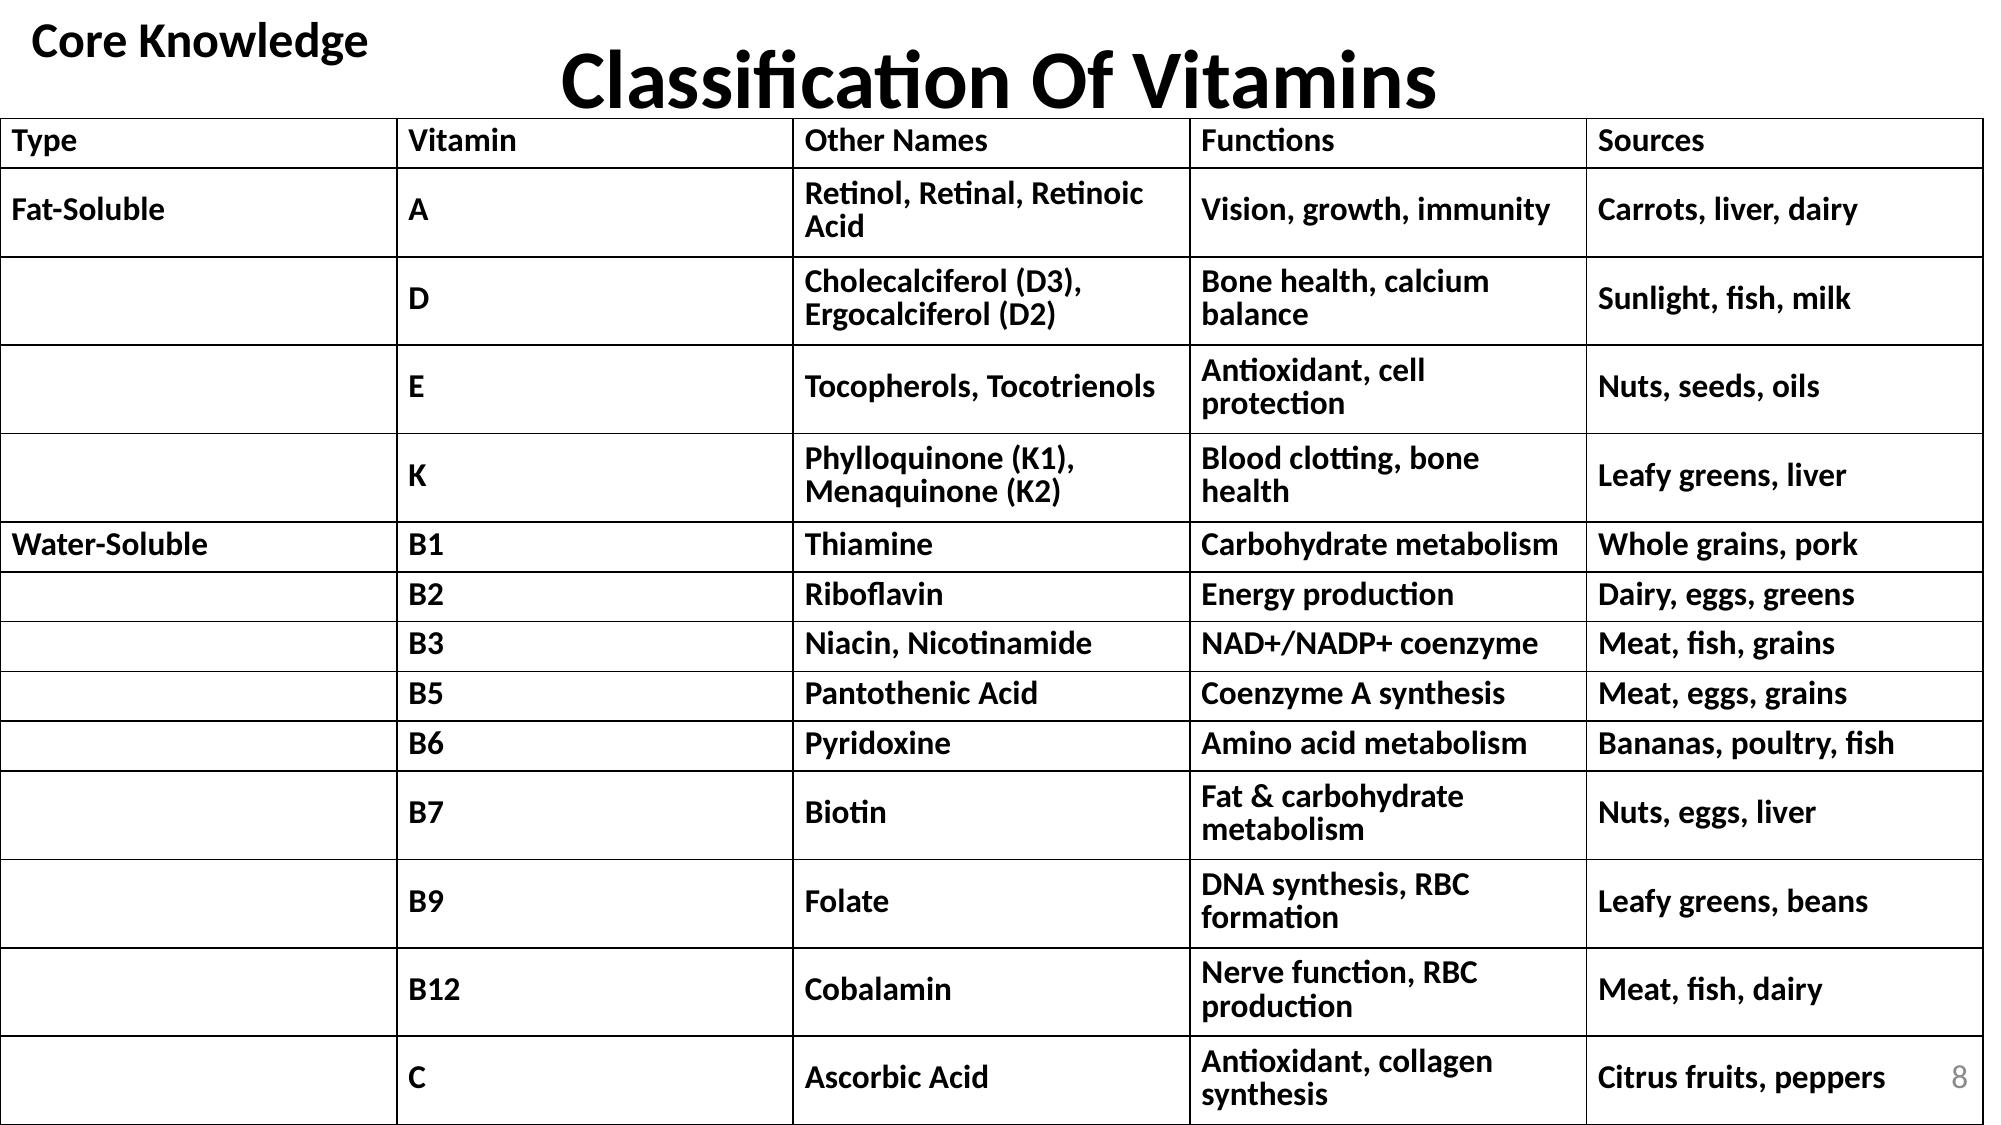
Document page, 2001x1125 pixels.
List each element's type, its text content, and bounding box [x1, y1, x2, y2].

table_cell [1, 622, 396, 671]
table_cell Fat-Soluble [1, 169, 396, 256]
table_cell Phylloquinone (K1), Menaquinone (K2) [794, 434, 1189, 521]
table_cell Nuts, seeds, oils [1587, 346, 1982, 433]
table_cell Nerve function, RBC production [1191, 949, 1586, 1035]
table_cell K [398, 434, 792, 521]
table_cell [1, 573, 396, 621]
text_box Core Knowledge [16, 7, 492, 67]
table_cell Carrots, liver, dairy [1587, 169, 1982, 256]
table_cell Retinol, Retinal, Retinoic Acid [794, 169, 1189, 256]
table_cell Amino acid metabolism [1191, 722, 1586, 770]
table_cell Coenzyme A synthesis [1191, 672, 1586, 720]
table_cell [1, 1037, 396, 1124]
table_cell Blood clotting, bone health [1191, 434, 1586, 521]
table_cell Carbohydrate metabolism [1191, 523, 1586, 571]
table_cell [1, 949, 396, 1035]
title Classification Of Vitamins [137, 15, 1863, 118]
table_cell Thiamine [794, 523, 1189, 571]
table_cell [1, 672, 396, 720]
table_header Type [1, 119, 396, 167]
table_cell Biotin [794, 772, 1189, 859]
table_cell Pyridoxine [794, 722, 1189, 770]
table_cell NAD+/NADP+ coenzyme [1191, 622, 1586, 671]
table_cell Leafy greens, beans [1587, 860, 1982, 947]
table_cell B2 [398, 573, 792, 621]
table_cell [1, 346, 396, 433]
table_cell Bananas, poultry, fish [1587, 722, 1982, 770]
table_cell Tocopherols, Tocotrienols [794, 346, 1189, 433]
table_cell B1 [398, 523, 792, 571]
table_cell Fat & carbohydrate metabolism [1191, 772, 1586, 859]
table_cell B9 [398, 860, 792, 947]
table_cell B12 [398, 949, 792, 1035]
table_cell Nuts, eggs, liver [1587, 772, 1982, 859]
table_cell Antioxidant, collagen synthesis [1191, 1037, 1586, 1124]
table_cell [1, 434, 396, 521]
table_cell [1, 722, 396, 770]
table_cell A [398, 169, 792, 256]
table_cell Leafy greens, liver [1587, 434, 1982, 521]
table_header Functions [1191, 119, 1586, 167]
table_cell Meat, eggs, grains [1587, 672, 1982, 720]
table_cell Antioxidant, cell protection [1191, 346, 1586, 433]
table_cell Cobalamin [794, 949, 1189, 1035]
table_cell DNA synthesis, RBC formation [1191, 860, 1586, 947]
table_cell Bone health, calcium balance [1191, 258, 1586, 344]
table_cell B5 [398, 672, 792, 720]
table_cell Citrus fruits, peppers [1587, 1037, 1982, 1124]
table_cell B3 [398, 622, 792, 671]
table_cell D [398, 258, 792, 344]
table_cell [1, 860, 396, 947]
table_cell B6 [398, 722, 792, 770]
table_cell Niacin, Nicotinamide [794, 622, 1189, 671]
table_cell Water-Soluble [1, 523, 396, 571]
table_cell Pantothenic Acid [794, 672, 1189, 720]
table_cell Riboflavin [794, 573, 1189, 621]
table_header Sources [1587, 119, 1982, 167]
table_cell Meat, fish, dairy [1587, 949, 1982, 1035]
table_cell B7 [398, 772, 792, 859]
table_cell C [398, 1037, 792, 1124]
table_cell Whole grains, pork [1587, 523, 1982, 571]
table_cell [1, 258, 396, 344]
table_cell Dairy, eggs, greens [1587, 573, 1982, 621]
table_cell E [398, 346, 792, 433]
table_cell Folate [794, 860, 1189, 947]
table_cell Cholecalciferol (D3), Ergocalciferol (D2) [794, 258, 1189, 344]
table_cell Sunlight, fish, milk [1587, 258, 1982, 344]
table_cell [1, 772, 396, 859]
table_cell Ascorbic Acid [794, 1037, 1189, 1124]
table_header Vitamin [398, 119, 792, 167]
table_cell Energy production [1191, 573, 1586, 621]
table_cell Vision, growth, immunity [1191, 169, 1586, 256]
table_cell Meat, fish, grains [1587, 622, 1982, 671]
table_header Other Names [794, 119, 1189, 167]
